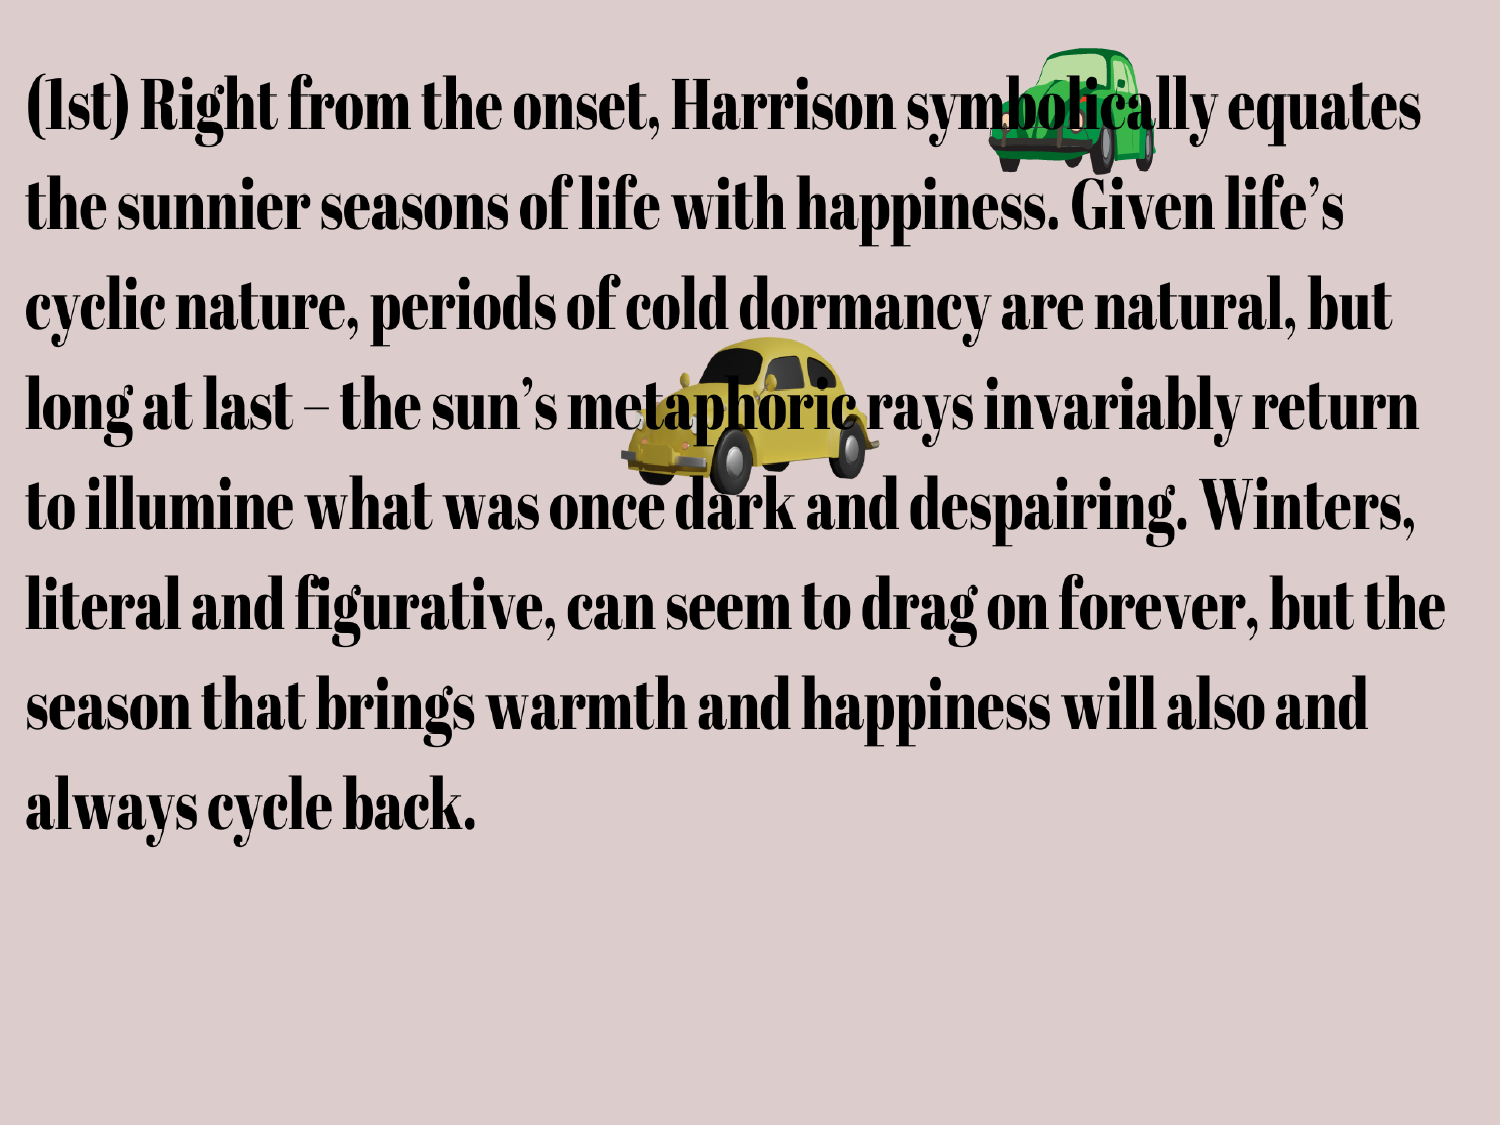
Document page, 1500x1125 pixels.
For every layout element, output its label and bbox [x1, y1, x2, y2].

list [0, 0, 1500, 1125]
